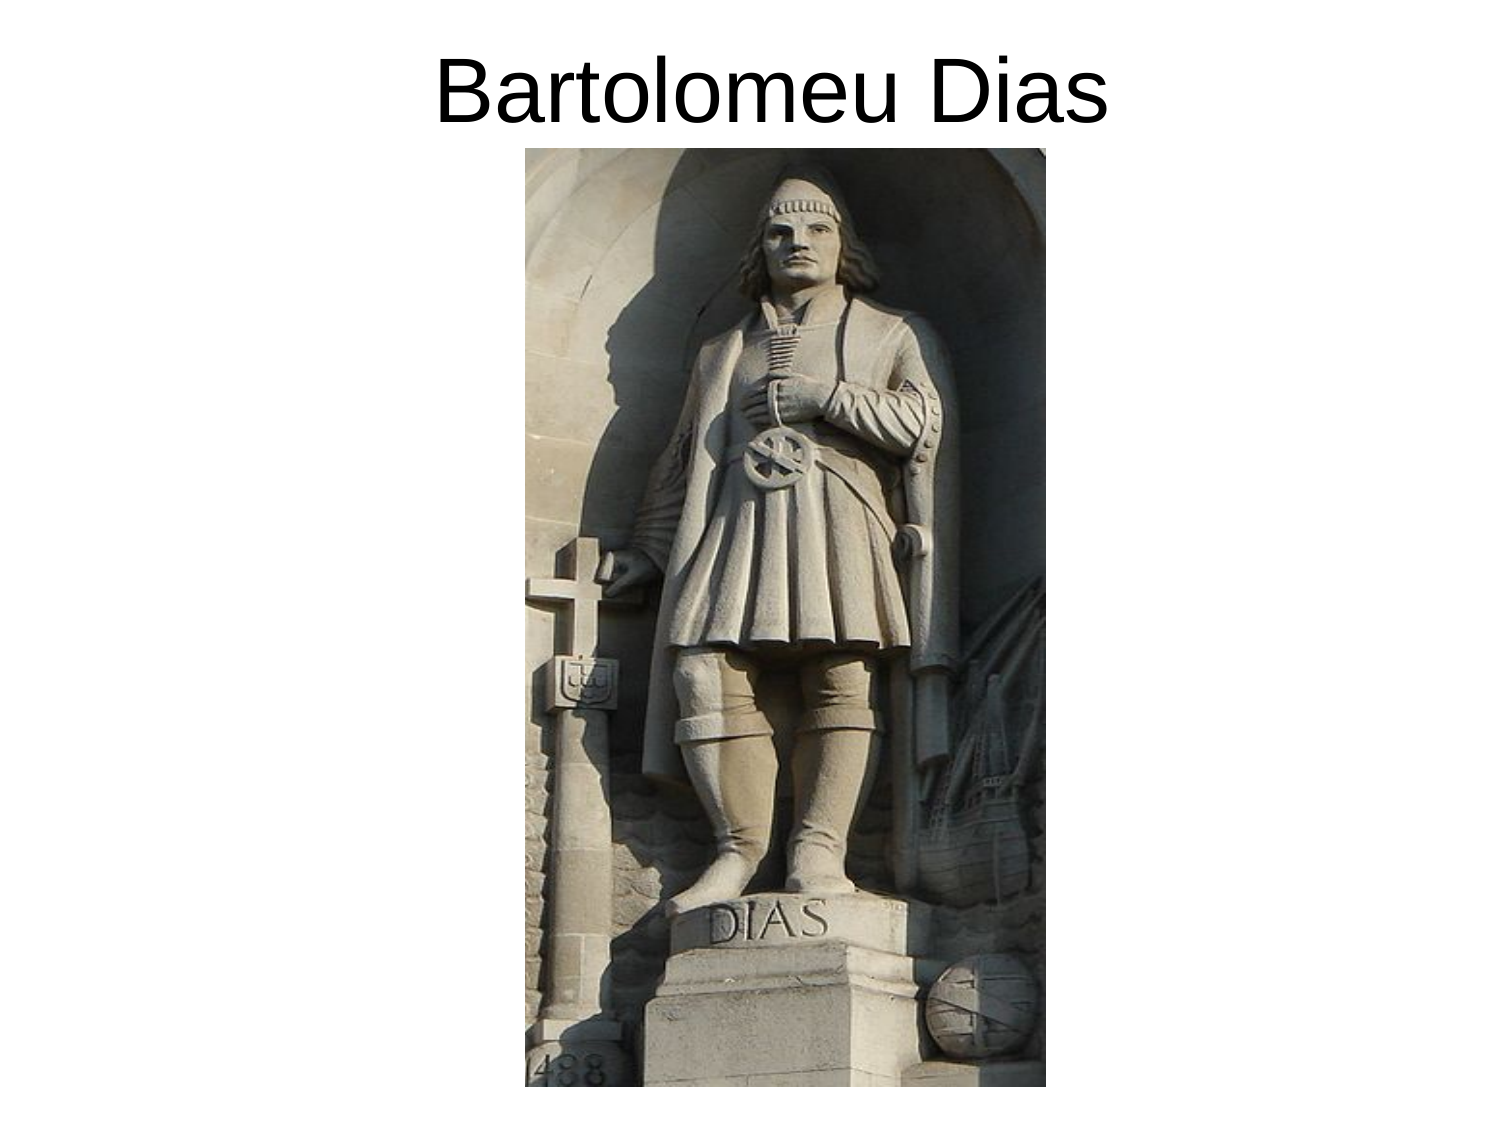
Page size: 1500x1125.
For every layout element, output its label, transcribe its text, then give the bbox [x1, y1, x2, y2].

title Bartolomeu Dias [147, 0, 1423, 173]
picture [525, 148, 1046, 1087]
